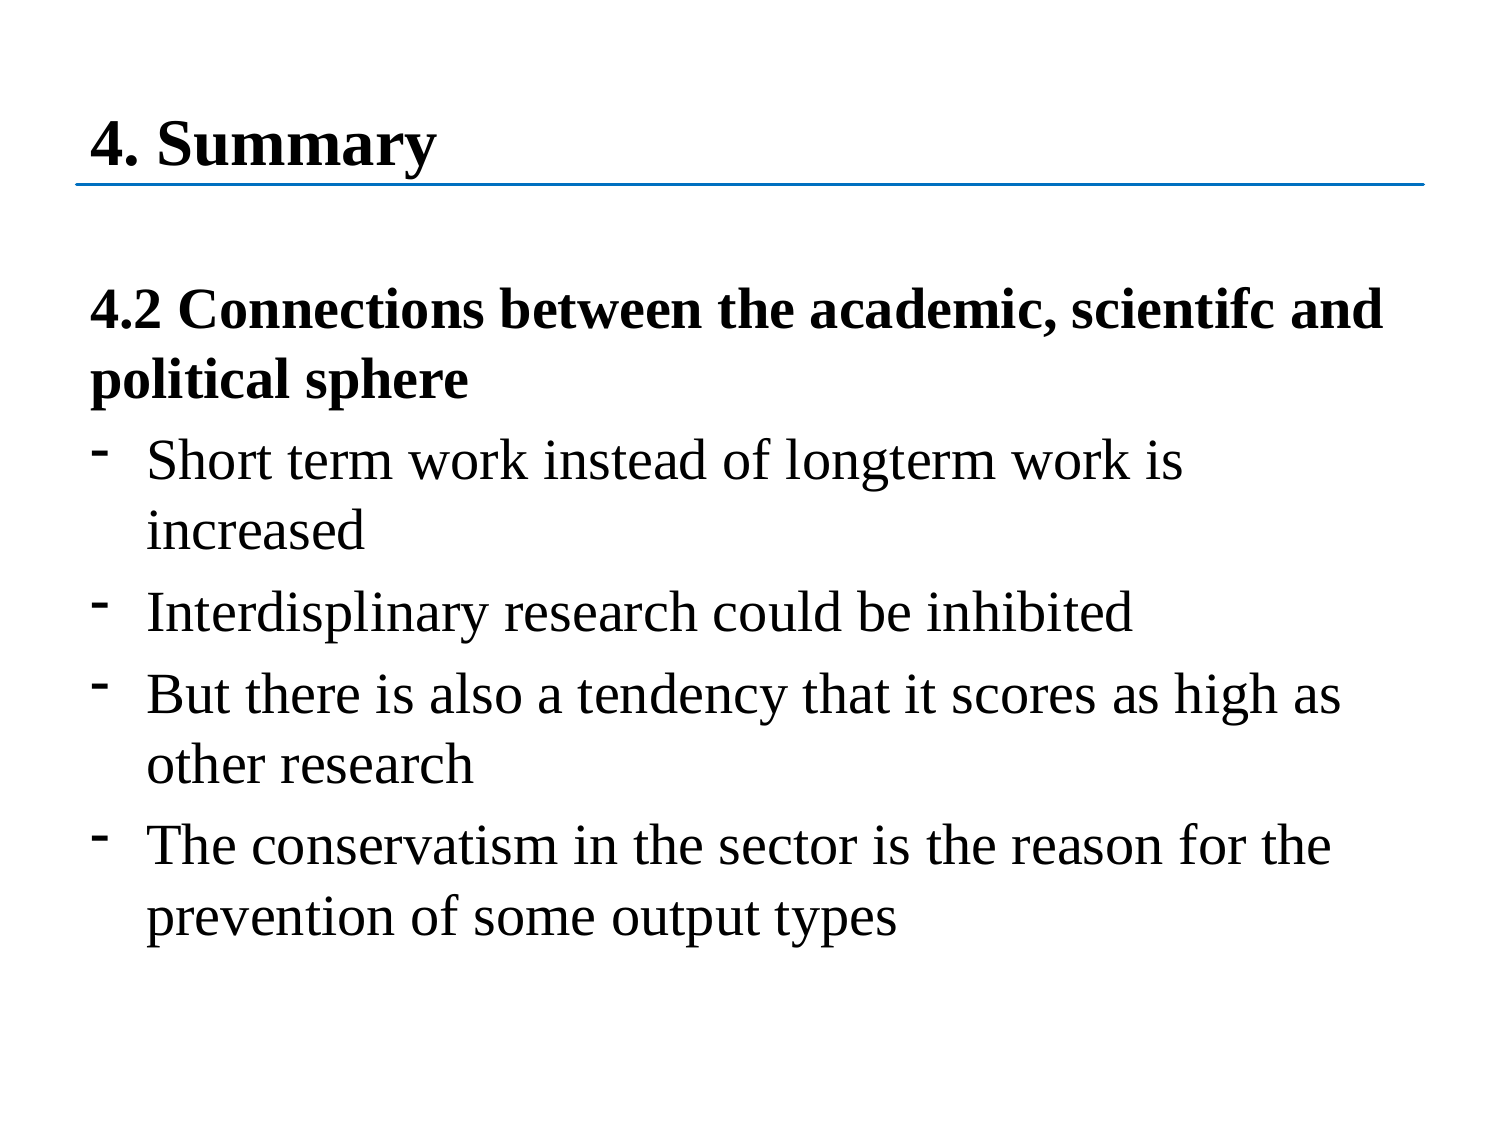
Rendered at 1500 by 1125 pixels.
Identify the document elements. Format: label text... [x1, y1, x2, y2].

list 4.2 Connections between the academic, scientifc and political sphere Short term work instead of longterm work is increased Interdisplinary research could be inhibited But there is also a tendency that it scores as high as other research The conservatism in the sector is the reason for the prevention of some output types [75, 262, 1425, 1005]
title 4. Summary [75, 45, 1425, 233]
